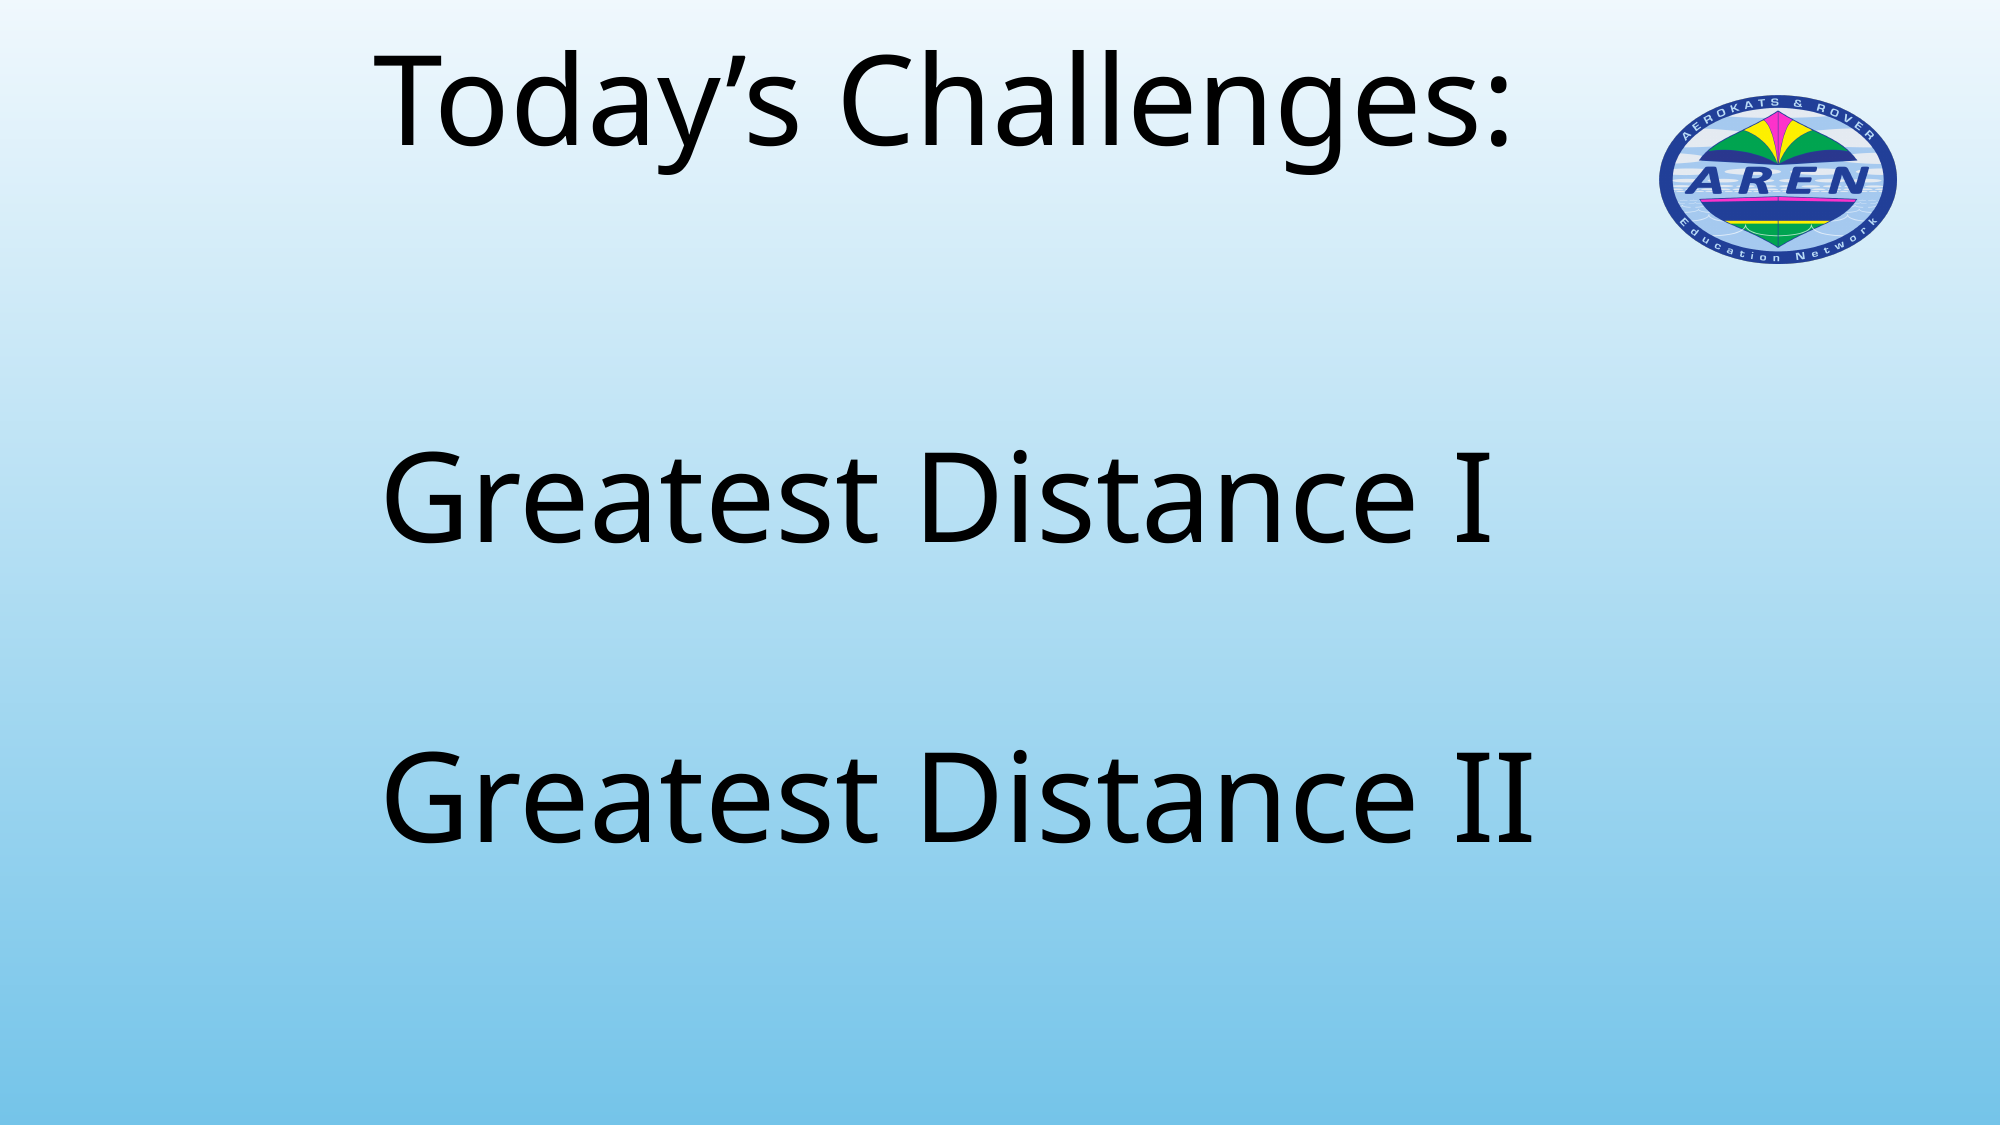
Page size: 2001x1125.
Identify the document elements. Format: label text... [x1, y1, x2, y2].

text_box Greatest Distance I Greatest Distance II [364, 410, 1677, 1125]
title Today’s Challenges: [132, 0, 1758, 227]
picture [1658, 94, 1897, 264]
